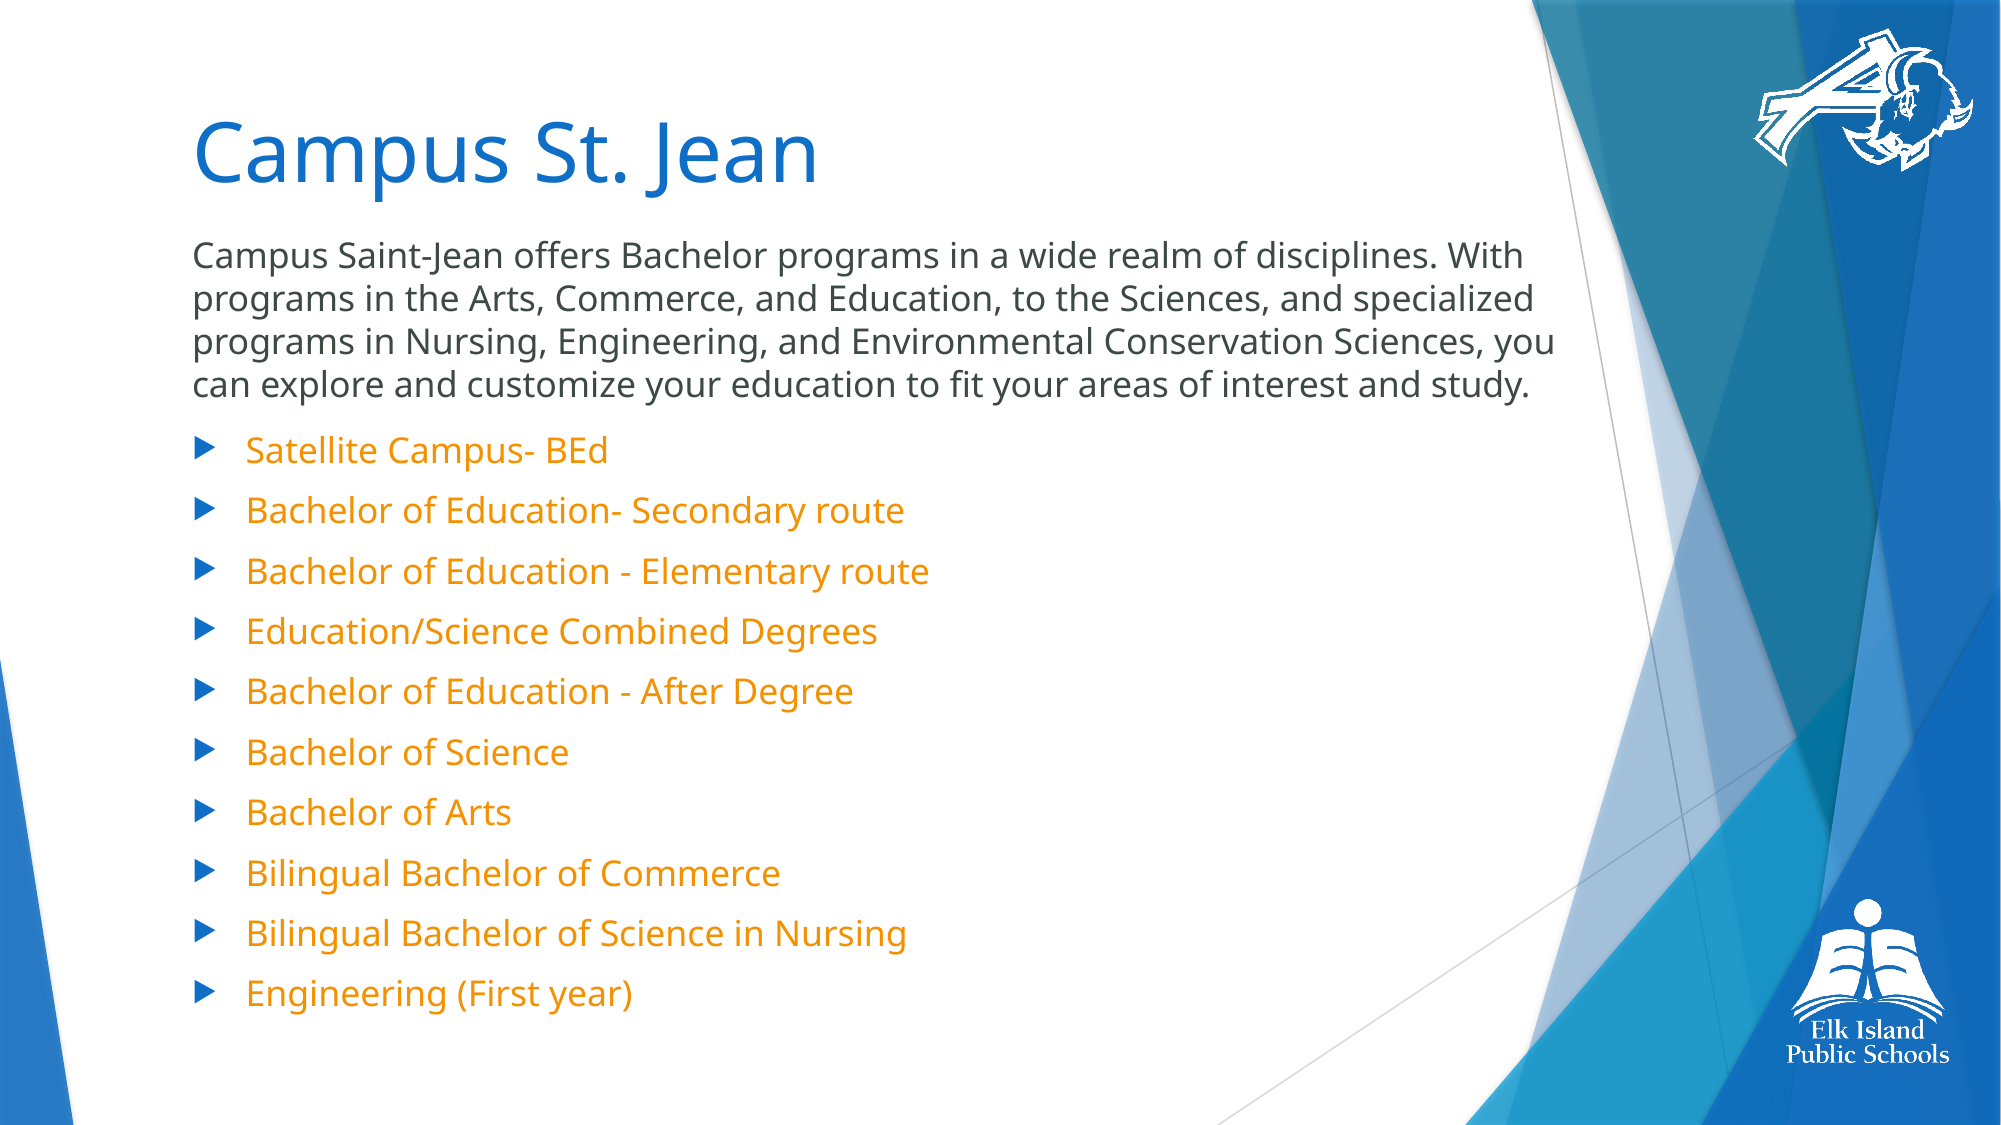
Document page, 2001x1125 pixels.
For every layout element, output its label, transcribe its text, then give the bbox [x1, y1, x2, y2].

picture [1786, 899, 1949, 1063]
list Campus Saint-Jean offers Bachelor programs in a wide realm of disciplines. With programs in the Arts, Commerce, and Education, to the Sciences, and specialized programs in Nursing, Engineering, and Environmental Conservation Sciences, you can explore and customize your education to fit your areas of interest and study. Satellite Campus- BEd Bachelor of Education- Secondary route Bachelor of Education - Elementary route Education/Science Combined Degrees Bachelor of Education - After Degree Bachelor of Science Bachelor of Arts Bilingual Bachelor of Commerce Bilingual Bachelor of Science in Nursing Engineering (First year) [177, 225, 1627, 1037]
text_box [500, 532, 1502, 593]
picture [1752, 27, 1973, 172]
title Campus St. Jean [177, 52, 1522, 225]
